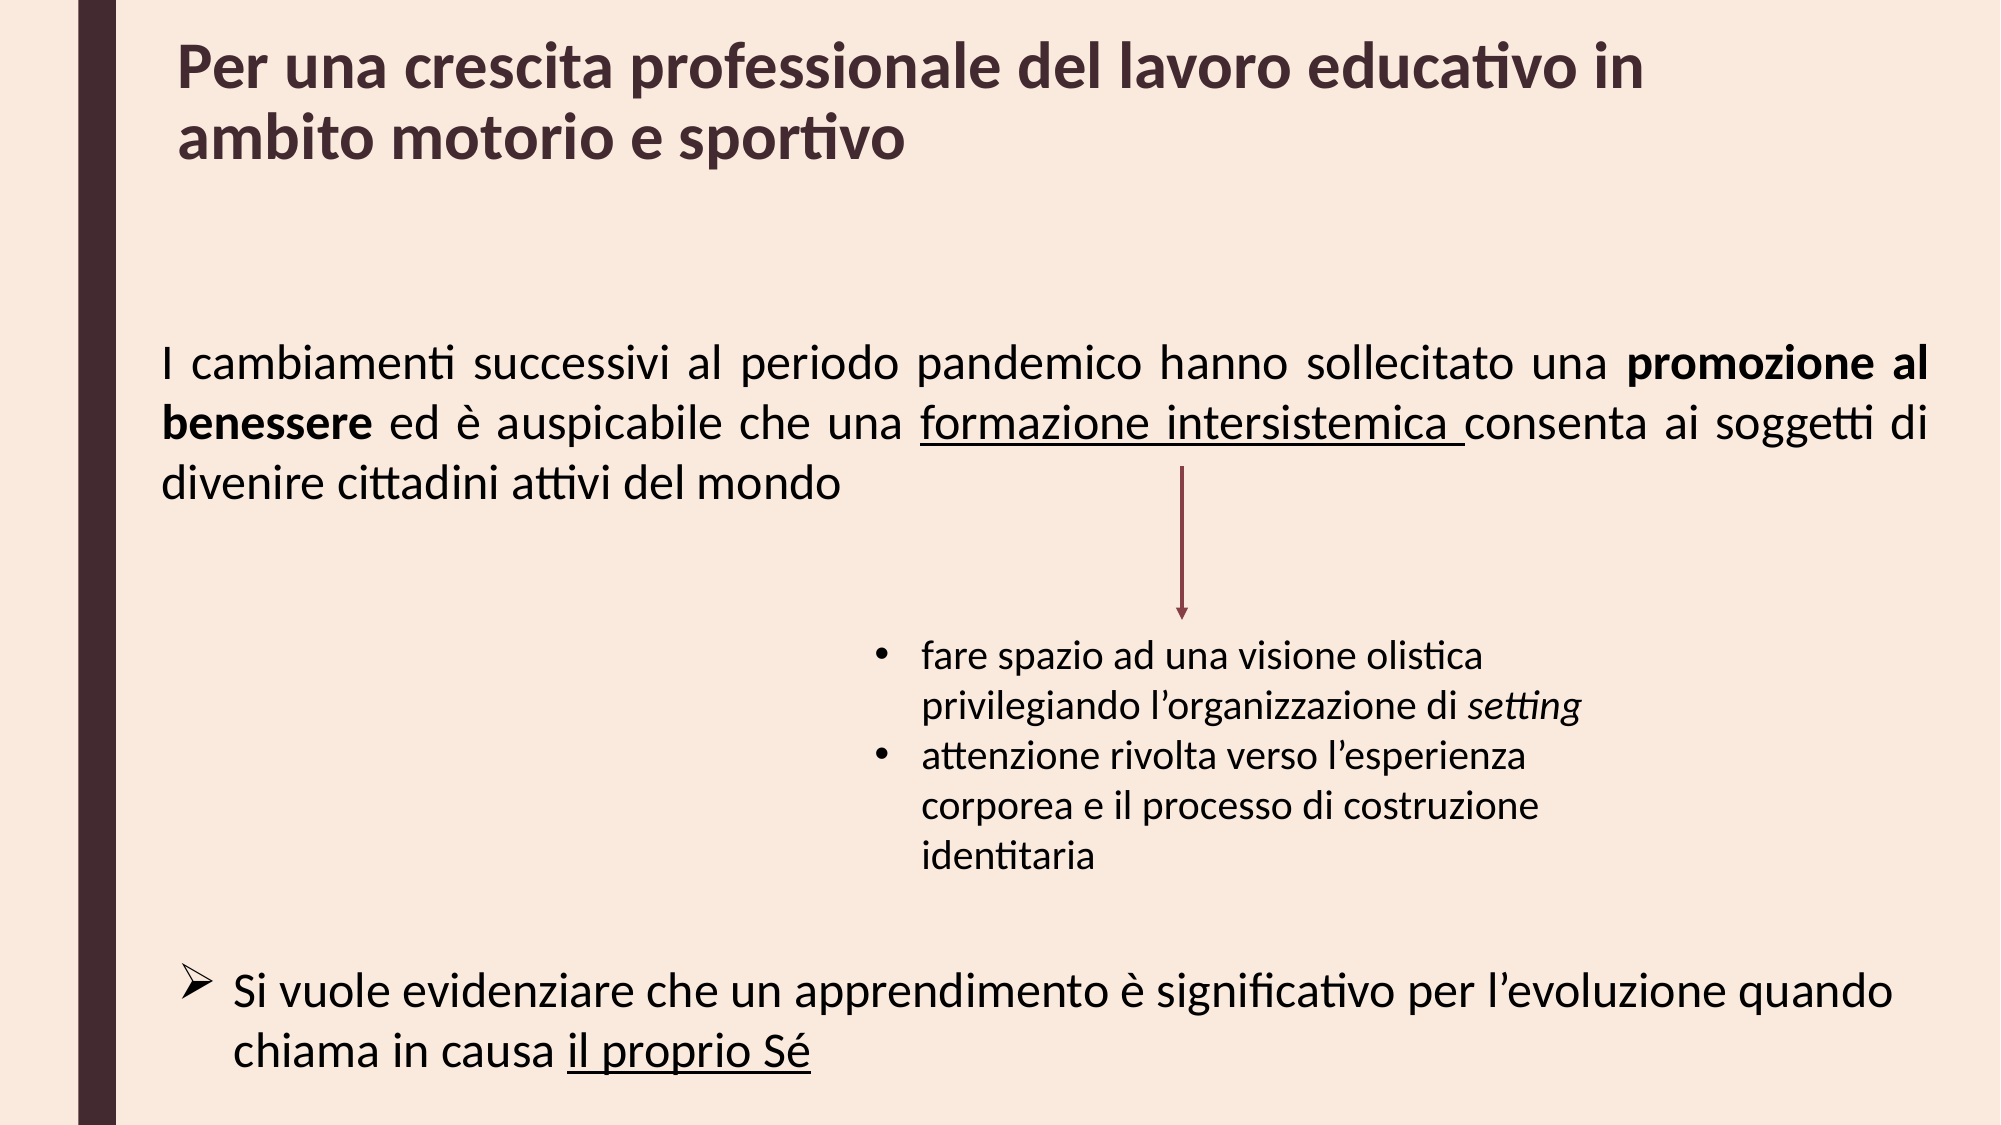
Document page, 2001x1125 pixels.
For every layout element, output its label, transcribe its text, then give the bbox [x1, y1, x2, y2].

text_box Si vuole evidenziare che un apprendimento è significativo per l’evoluzione quando chiama in causa il proprio Sé [162, 950, 1949, 1085]
title Per una crescita professionale del lavoro educativo in ambito motorio e sportivo [162, 24, 1738, 269]
text_box I cambiamenti successivi al periodo pandemico hanno sollecitato una promozione al benessere ed è auspicabile che una formazione intersistemica consenta ai soggetti di divenire cittadini attivi del mondo [146, 322, 1944, 517]
text_box fare spazio ad una visione olistica privilegiando l’organizzazione di setting attenzione rivolta verso l’esperienza corporea e il processo di costruzione identitaria [859, 620, 1653, 886]
